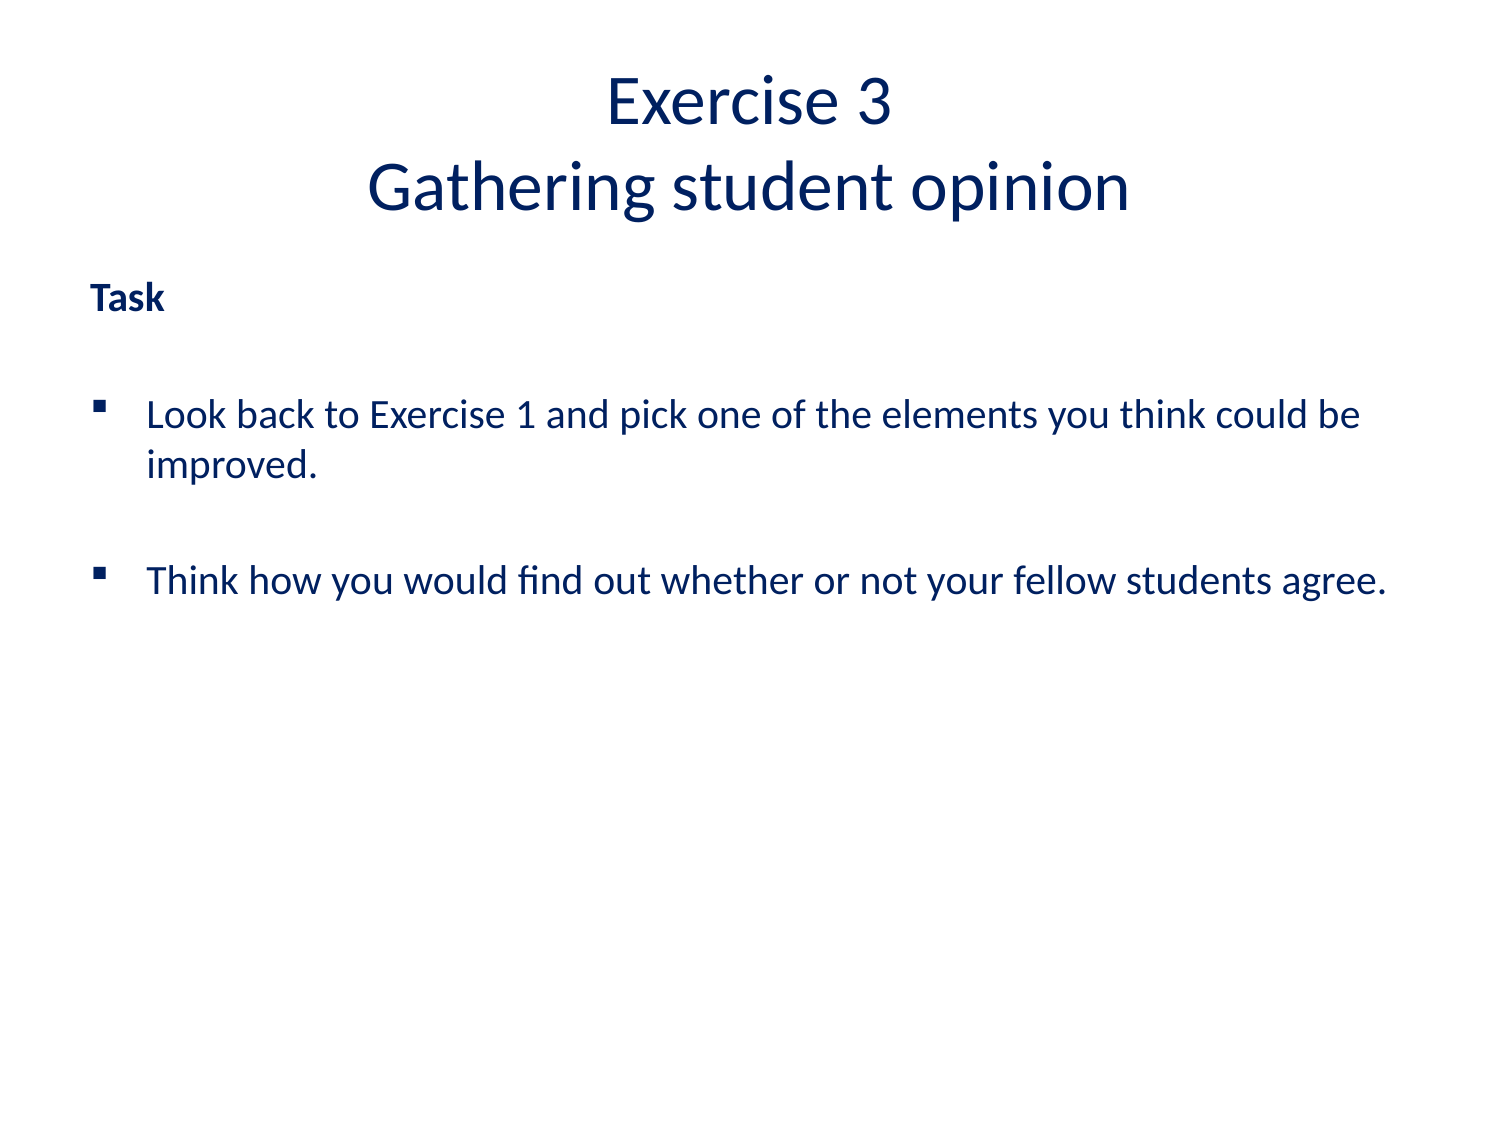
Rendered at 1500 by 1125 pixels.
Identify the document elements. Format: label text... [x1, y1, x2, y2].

title Exercise 3 Gathering student opinion [75, 45, 1425, 233]
list Task Look back to Exercise 1 and pick one of the elements you think could be improved. Think how you would find out whether or not your fellow students agree. [75, 262, 1425, 1005]
